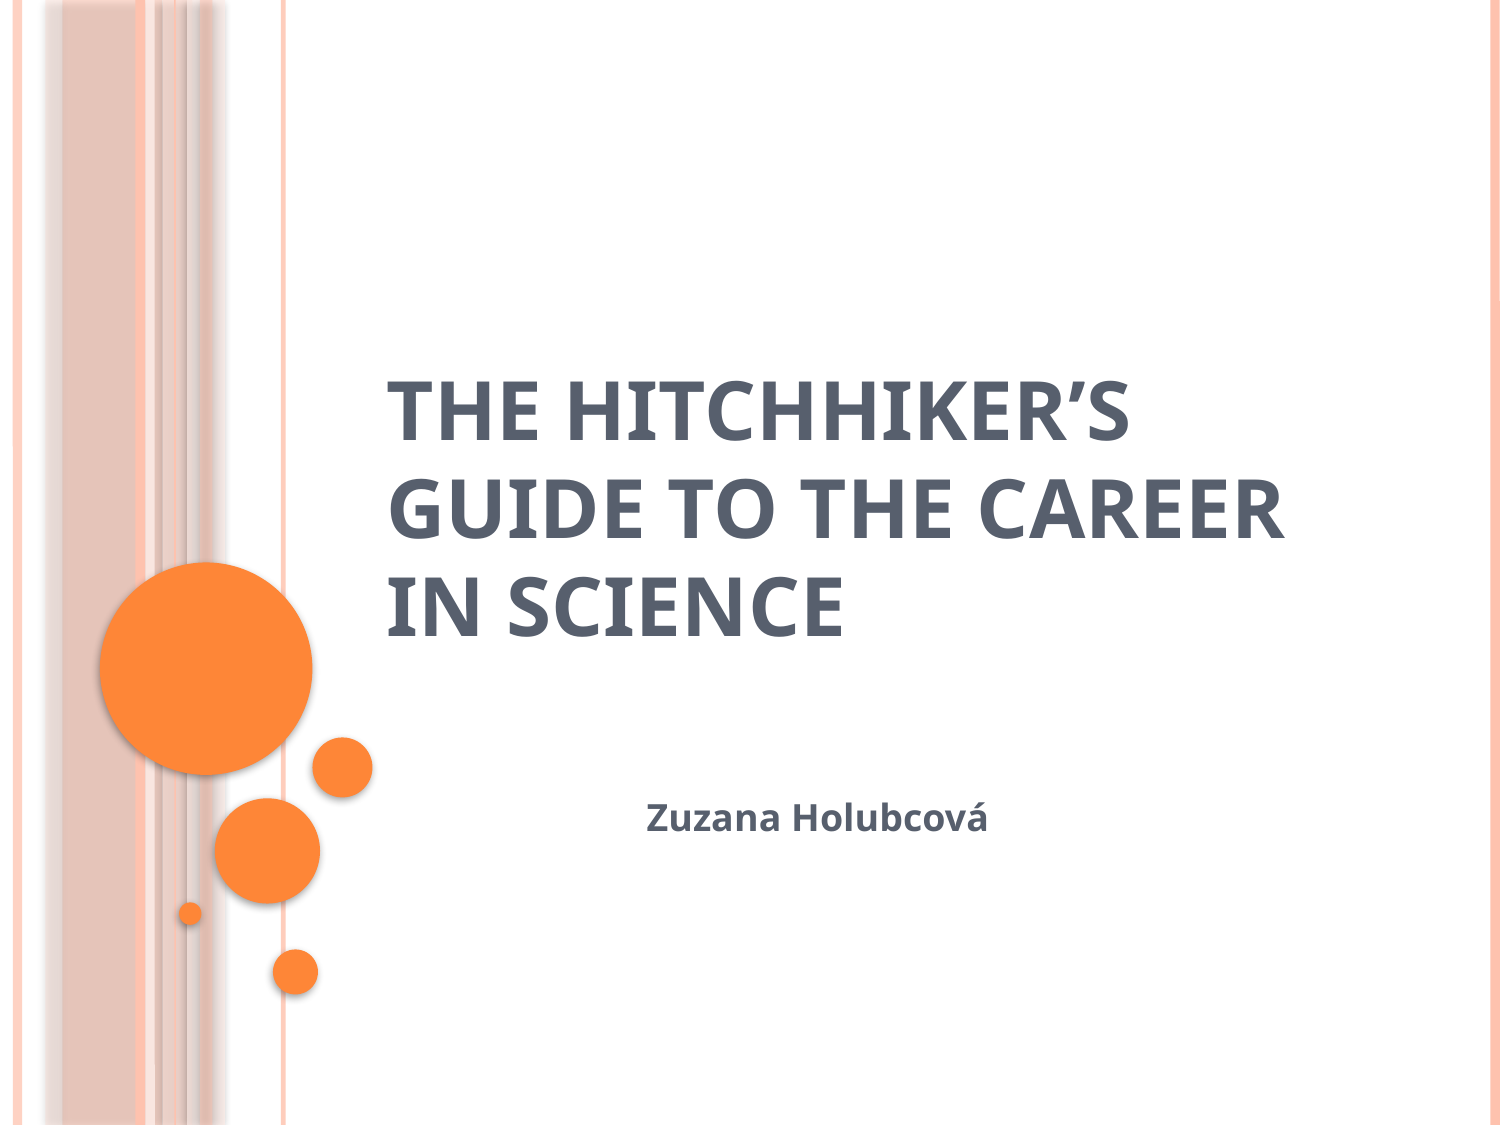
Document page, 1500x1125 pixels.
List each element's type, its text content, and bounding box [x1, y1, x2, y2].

title The Hitchhiker’s Guide to the Career in Science [371, 349, 1385, 661]
subtitle Zuzana Holubcová [631, 786, 1078, 1012]
